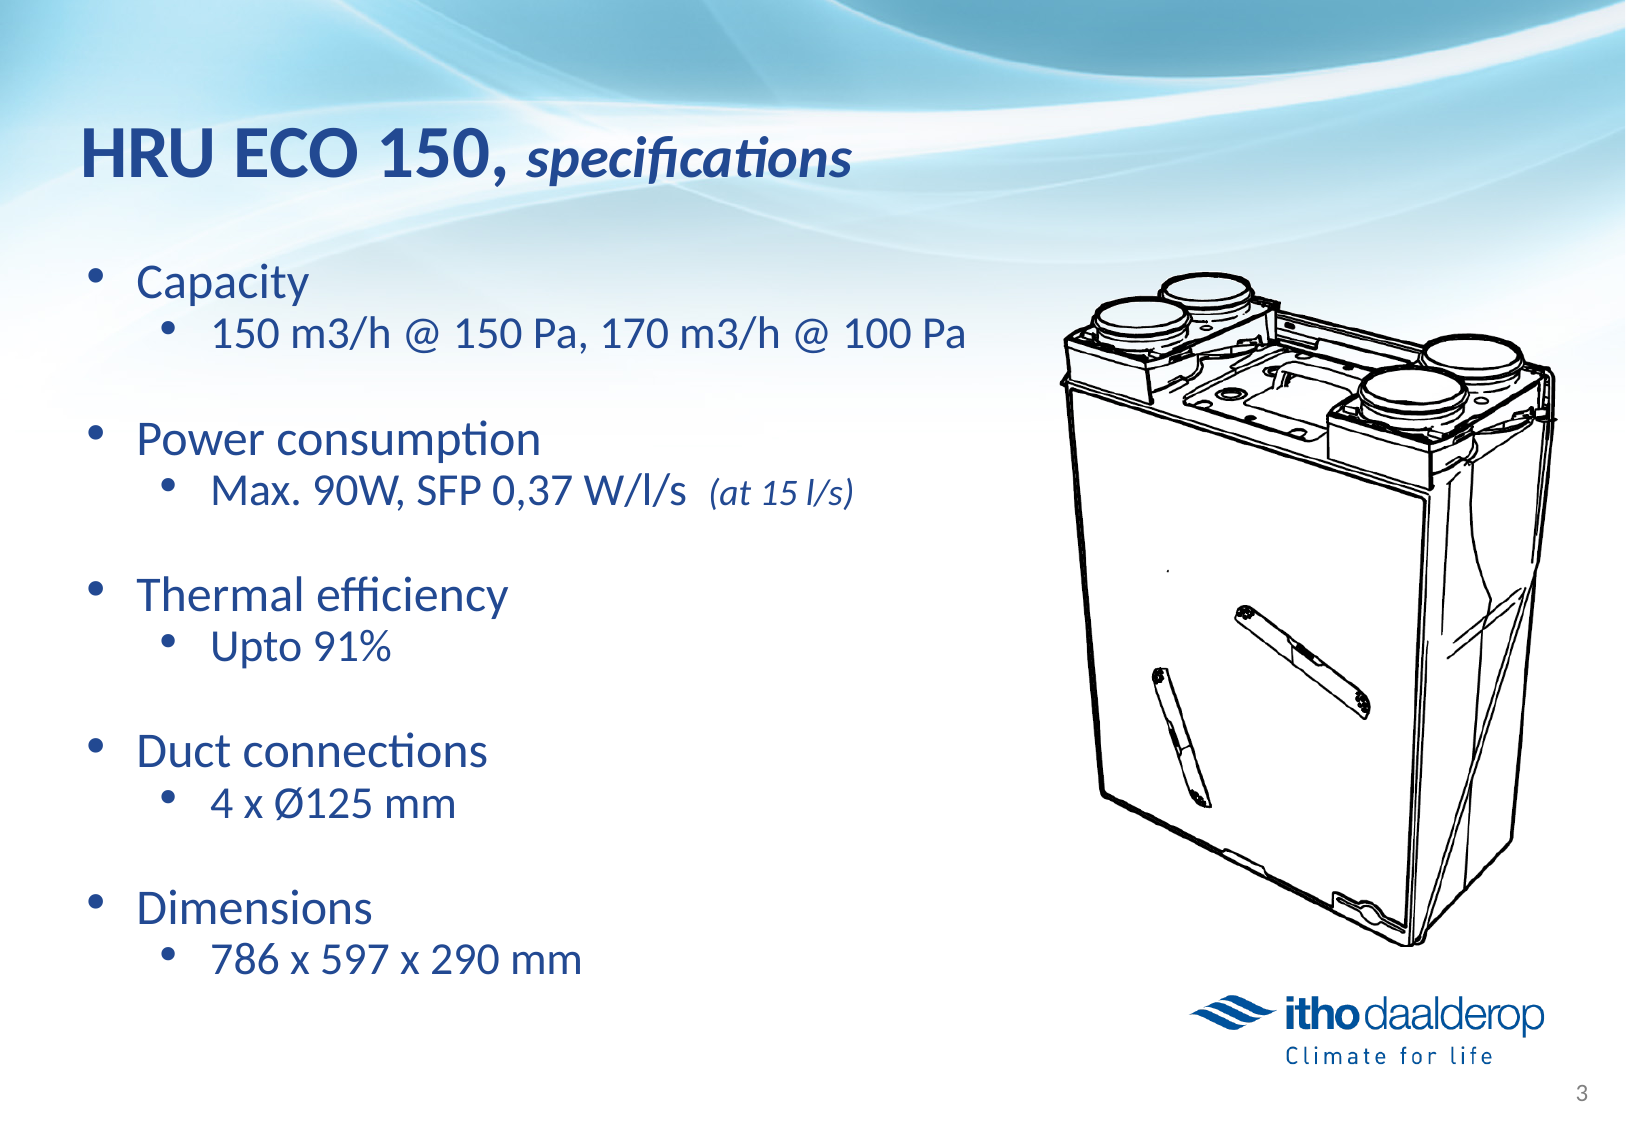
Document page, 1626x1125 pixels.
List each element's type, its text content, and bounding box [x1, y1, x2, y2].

title HRU ECO 150, specifications [80, 82, 1545, 225]
slide_number 3 [1544, 1068, 1620, 1117]
picture [0, 0, 1626, 1125]
list Capacity 150 m3/h @ 150 Pa, 170 m3/h @ 100 Pa Power consumption Max. 90W, SFP 0,37 W/l/s (at 15 l/s) Thermal efficiency Upto 91% Duct connections 4 x Ø125 mm Dimensions 786 x 597 x 290 mm [80, 255, 1545, 976]
